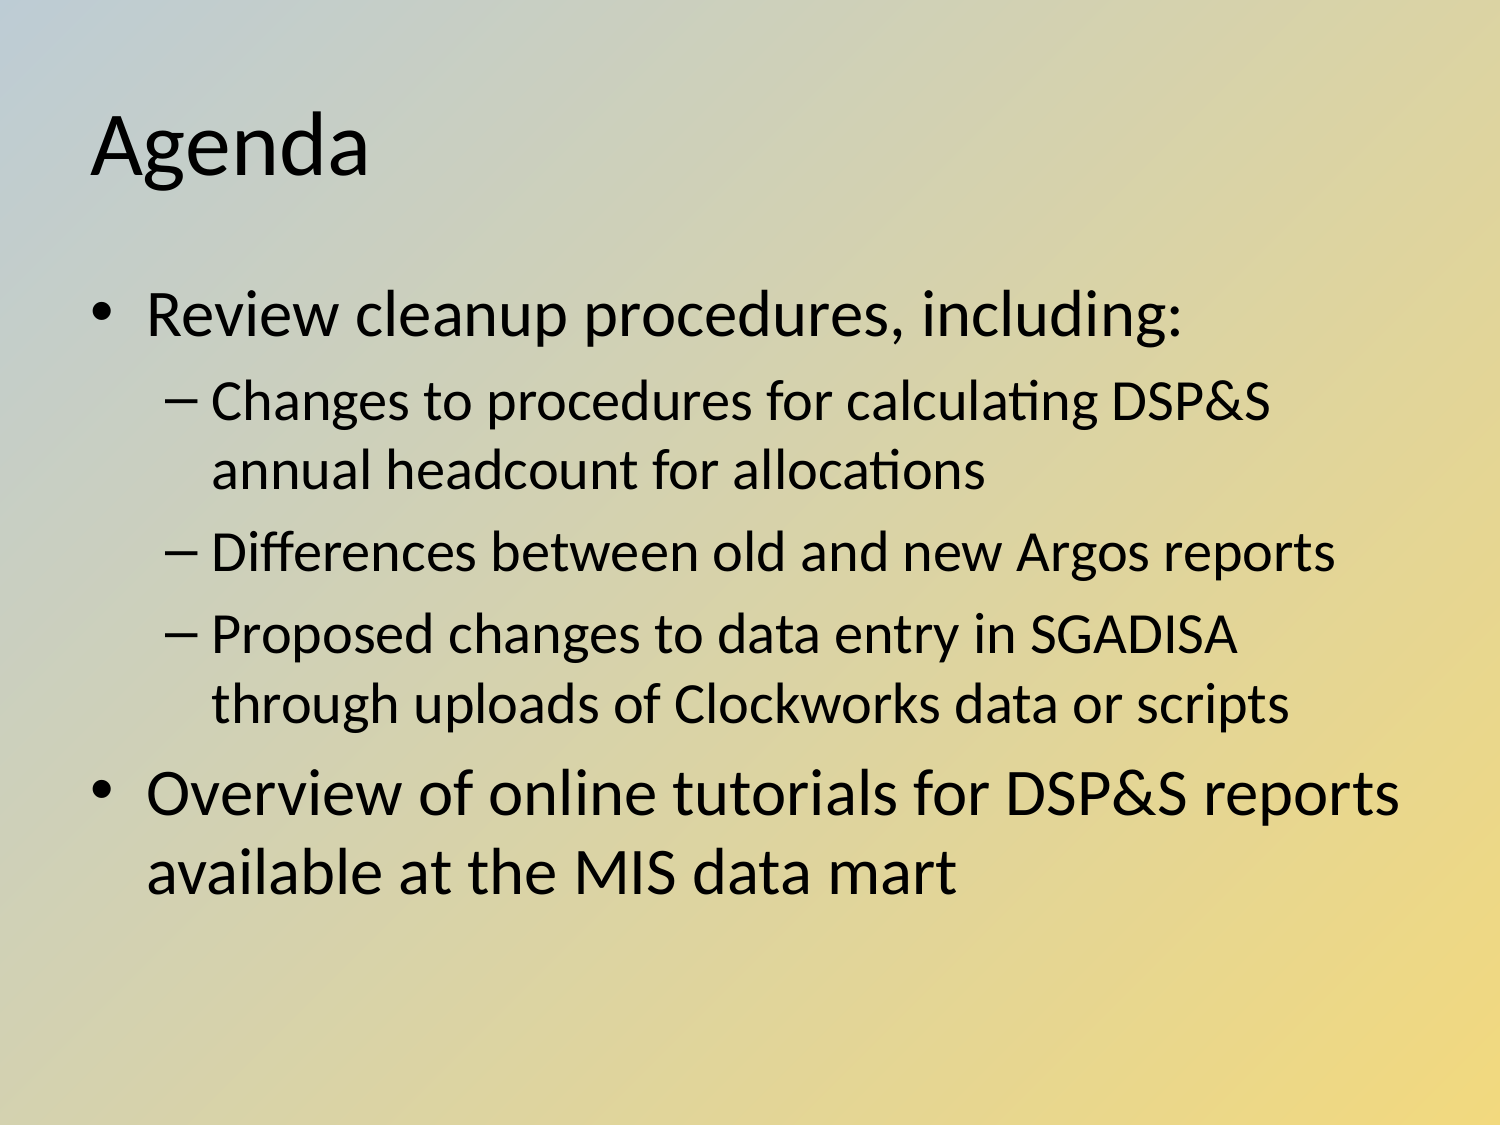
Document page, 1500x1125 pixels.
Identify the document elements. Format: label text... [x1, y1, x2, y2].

title Agenda [75, 45, 1425, 233]
list Review cleanup procedures, including: Changes to procedures for calculating DSP&S annual headcount for allocations Differences between old and new Argos reports Proposed changes to data entry in SGADISA through uploads of Clockworks data or scripts Overview of online tutorials for DSP&S reports available at the MIS data mart [75, 262, 1425, 1005]
